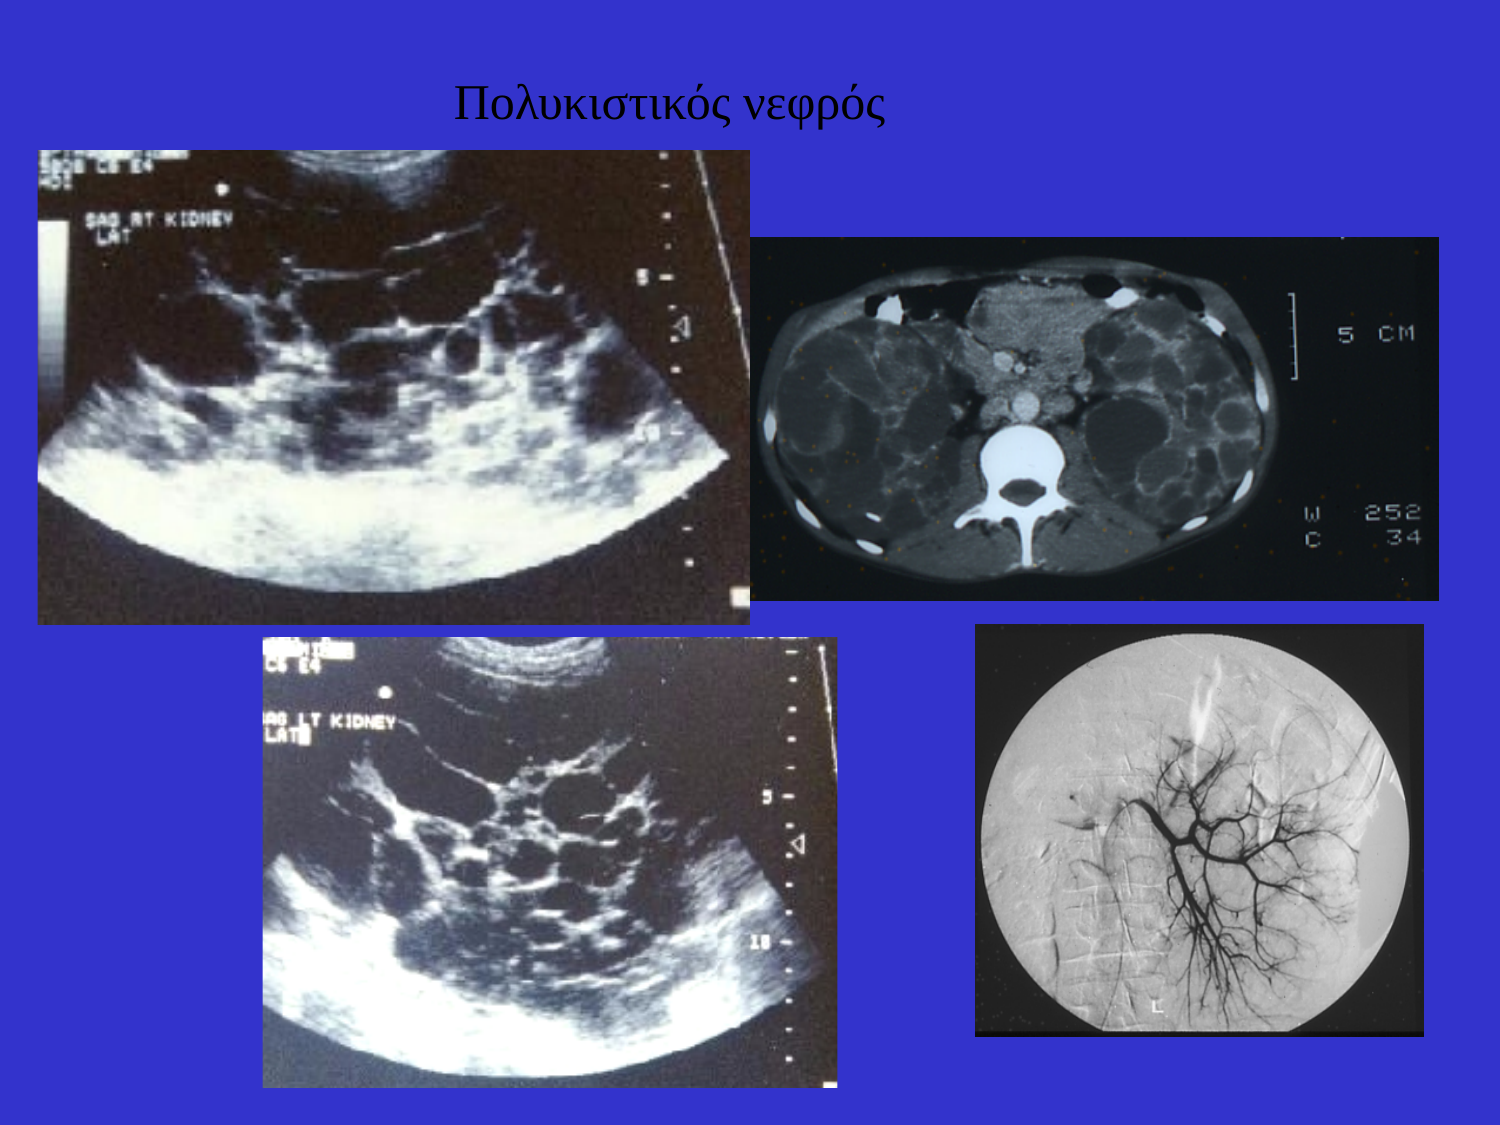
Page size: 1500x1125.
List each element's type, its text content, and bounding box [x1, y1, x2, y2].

picture [262, 637, 838, 1088]
picture [974, 624, 1425, 1037]
text_box Πολυκιστικός νεφρός [439, 62, 901, 138]
picture [37, 149, 1439, 626]
